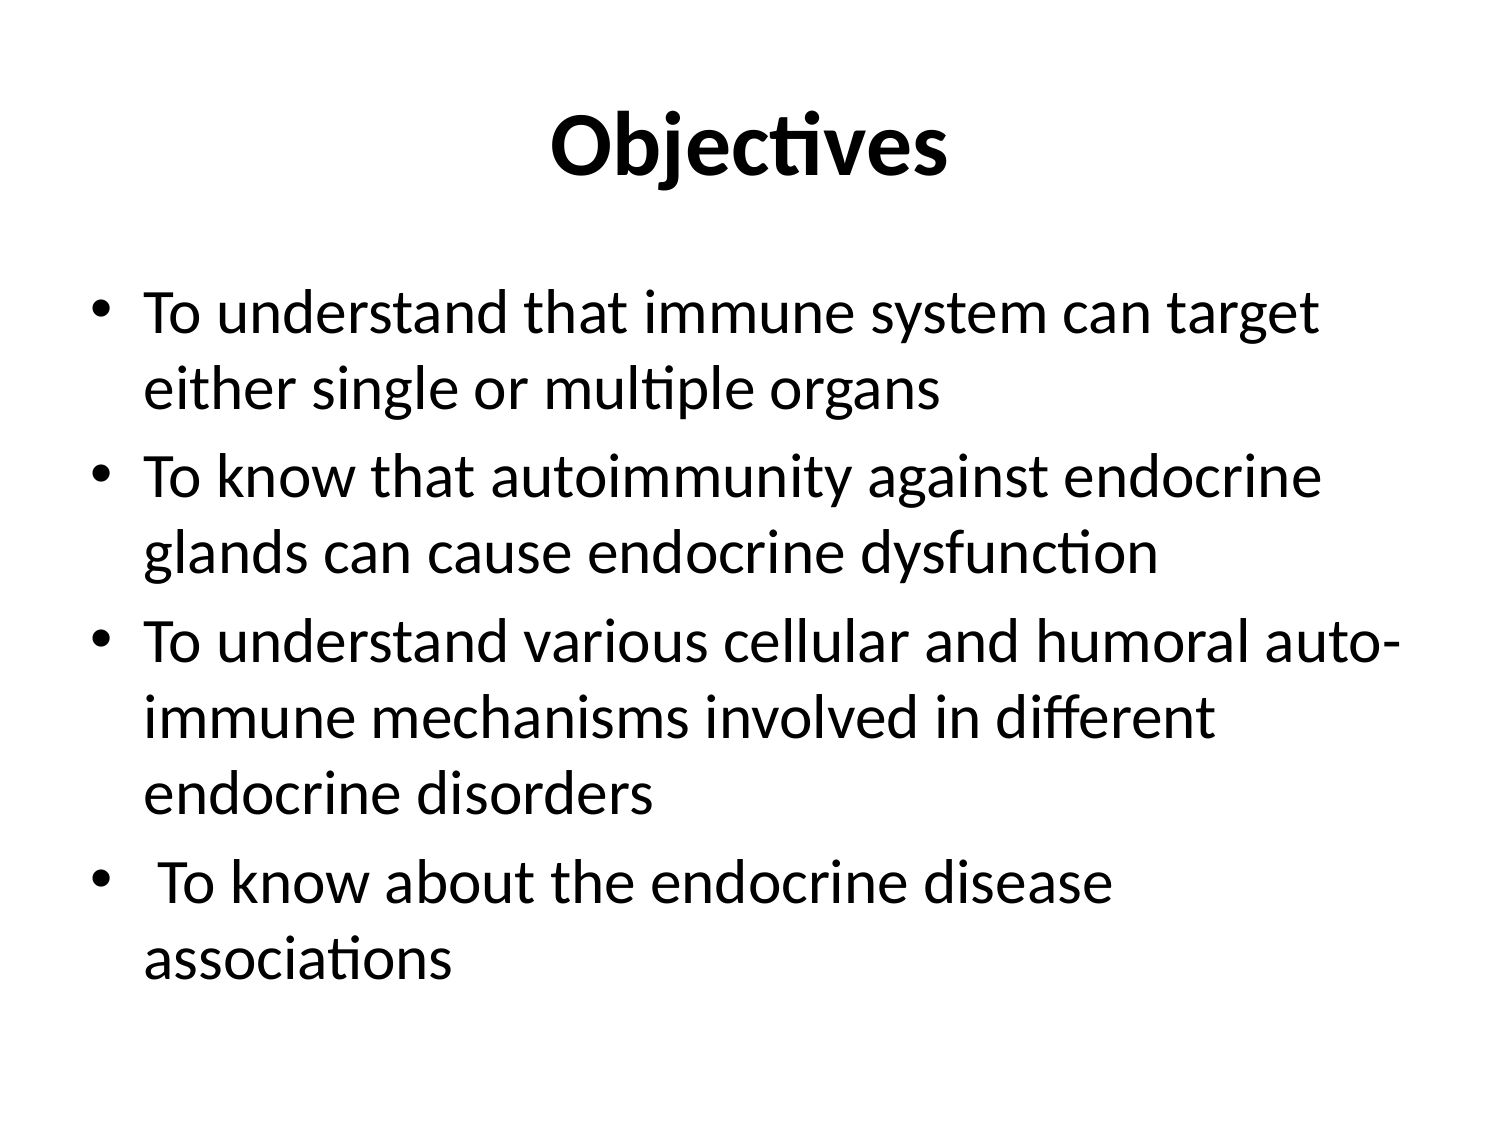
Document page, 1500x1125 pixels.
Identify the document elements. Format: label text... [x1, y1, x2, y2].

title Objectives [75, 45, 1425, 233]
list To understand that immune system can target either single or multiple organs To know that autoimmunity against endocrine glands can cause endocrine dysfunction To understand various cellular and humoral auto-immune mechanisms involved in different endocrine disorders To know about the endocrine disease associations [75, 262, 1425, 1005]
